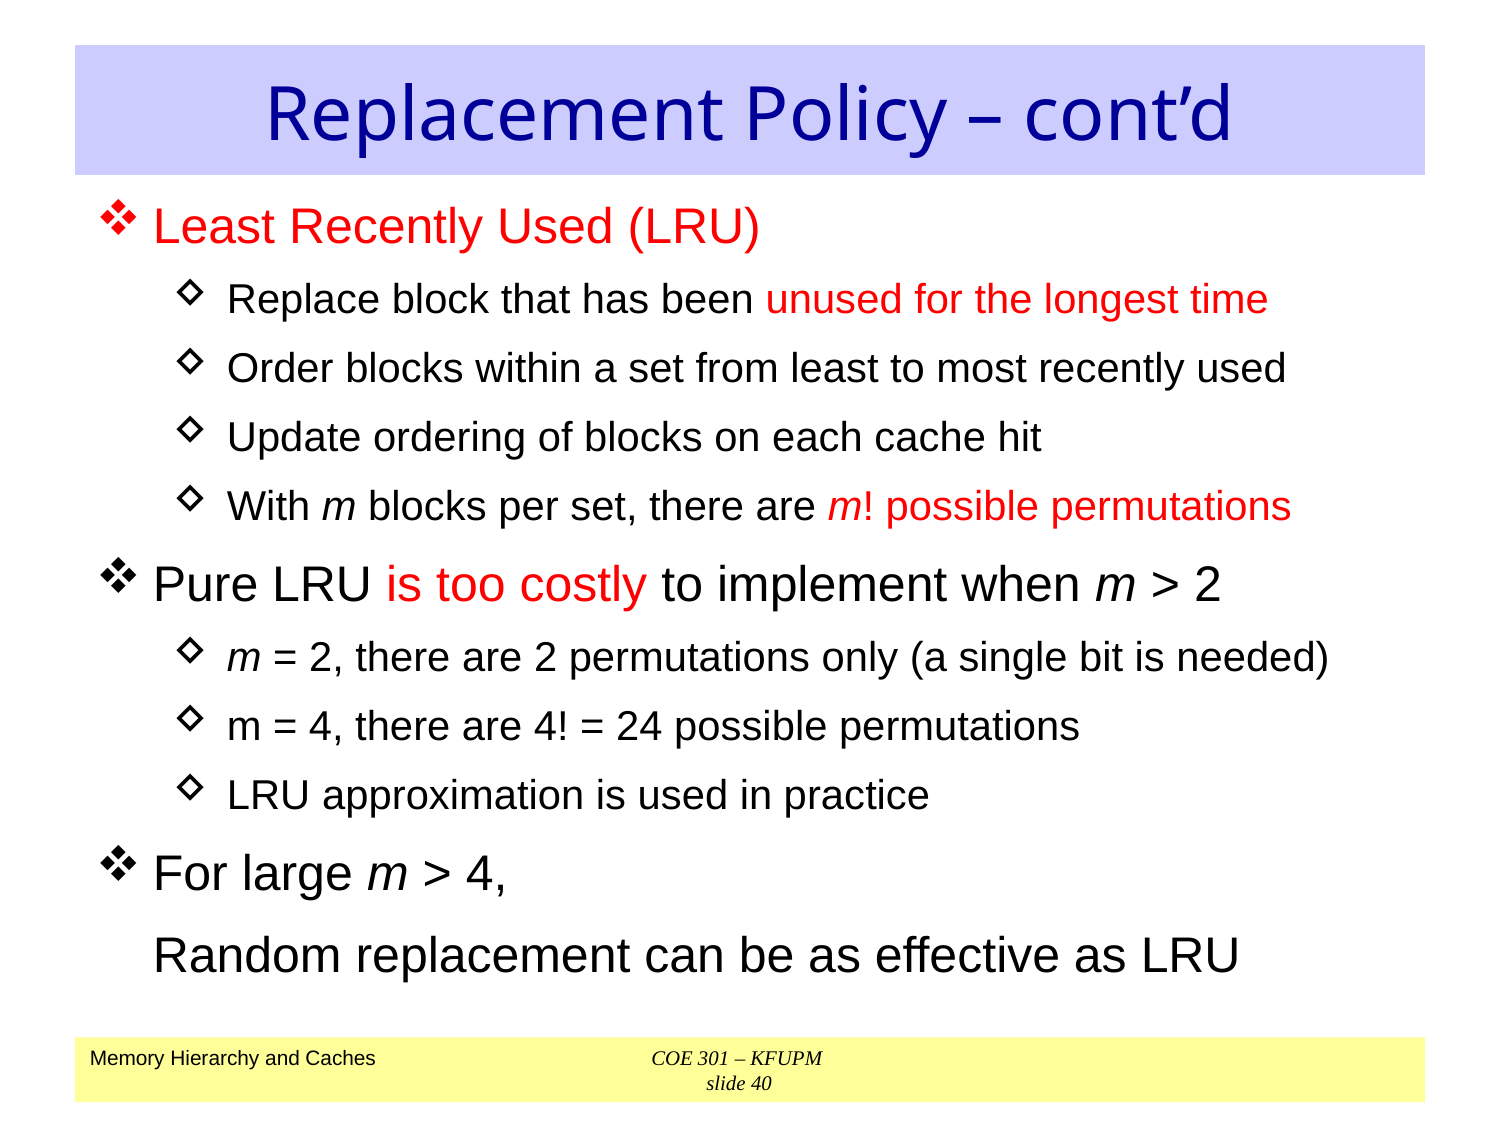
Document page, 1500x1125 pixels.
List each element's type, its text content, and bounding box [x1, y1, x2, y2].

title Replacement Policy – cont’d [75, 45, 1425, 175]
list Least Recently Used (LRU) Replace block that has been unused for the longest time Order blocks within a set from least to most recently used Update ordering of blocks on each cache hit With m blocks per set, there are m! possible permutations Pure LRU is too costly to implement when m > 2 m = 2, there are 2 permutations only (a single bit is needed) m = 4, there are 4! = 24 possible permutations LRU approximation is used in practice For large m > 4, Random replacement can be as effective as LRU [80, 185, 1421, 1035]
